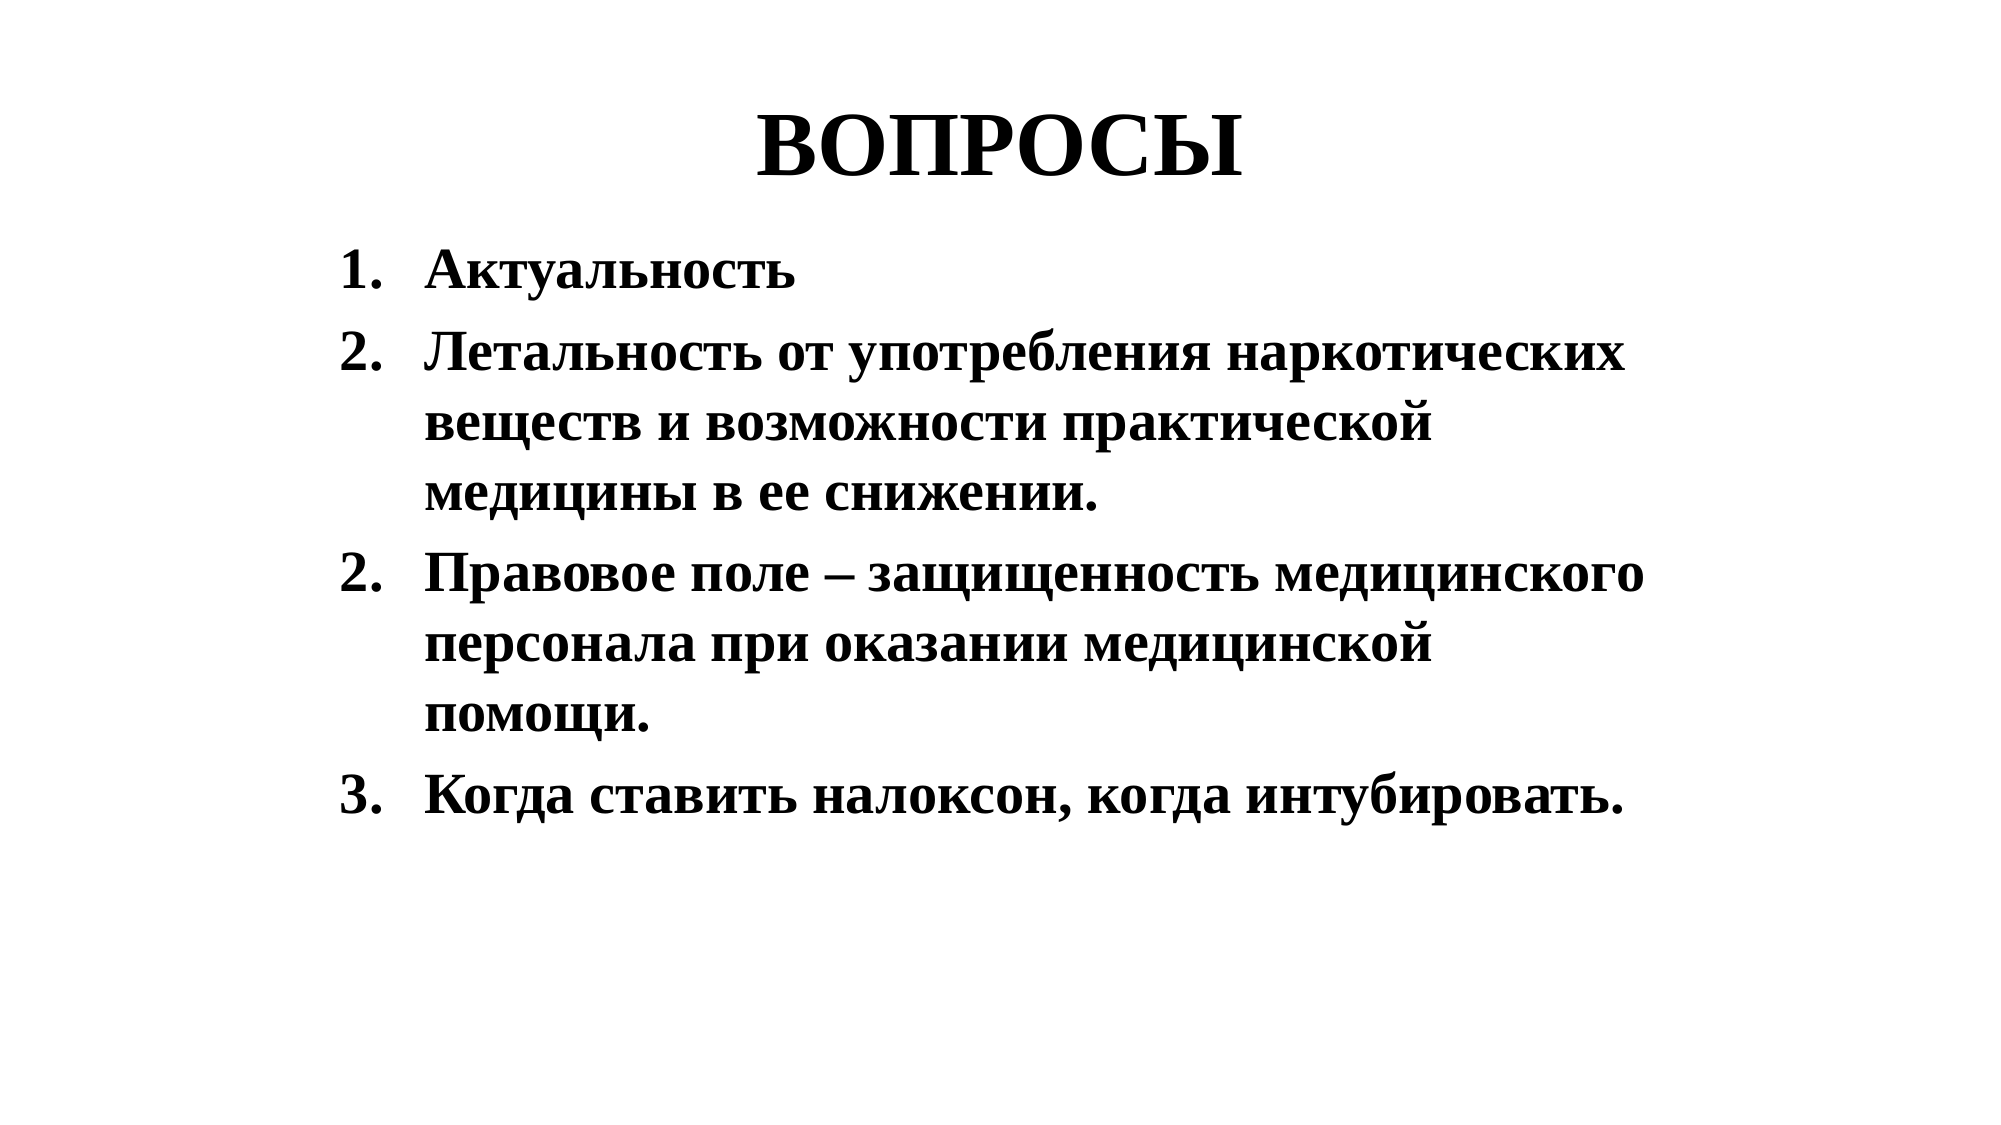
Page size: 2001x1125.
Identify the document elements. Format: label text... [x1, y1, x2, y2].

list Актуальность Летальность от употребления наркотических веществ и возможности практической медицины в ее снижении. Правовое поле – защищенность медицинского персонала при оказании медицинской помощи. 3. Когда ставить налоксон, когда интубировать. [324, 222, 1675, 1005]
title ВОПРОСЫ [99, 45, 1900, 233]
